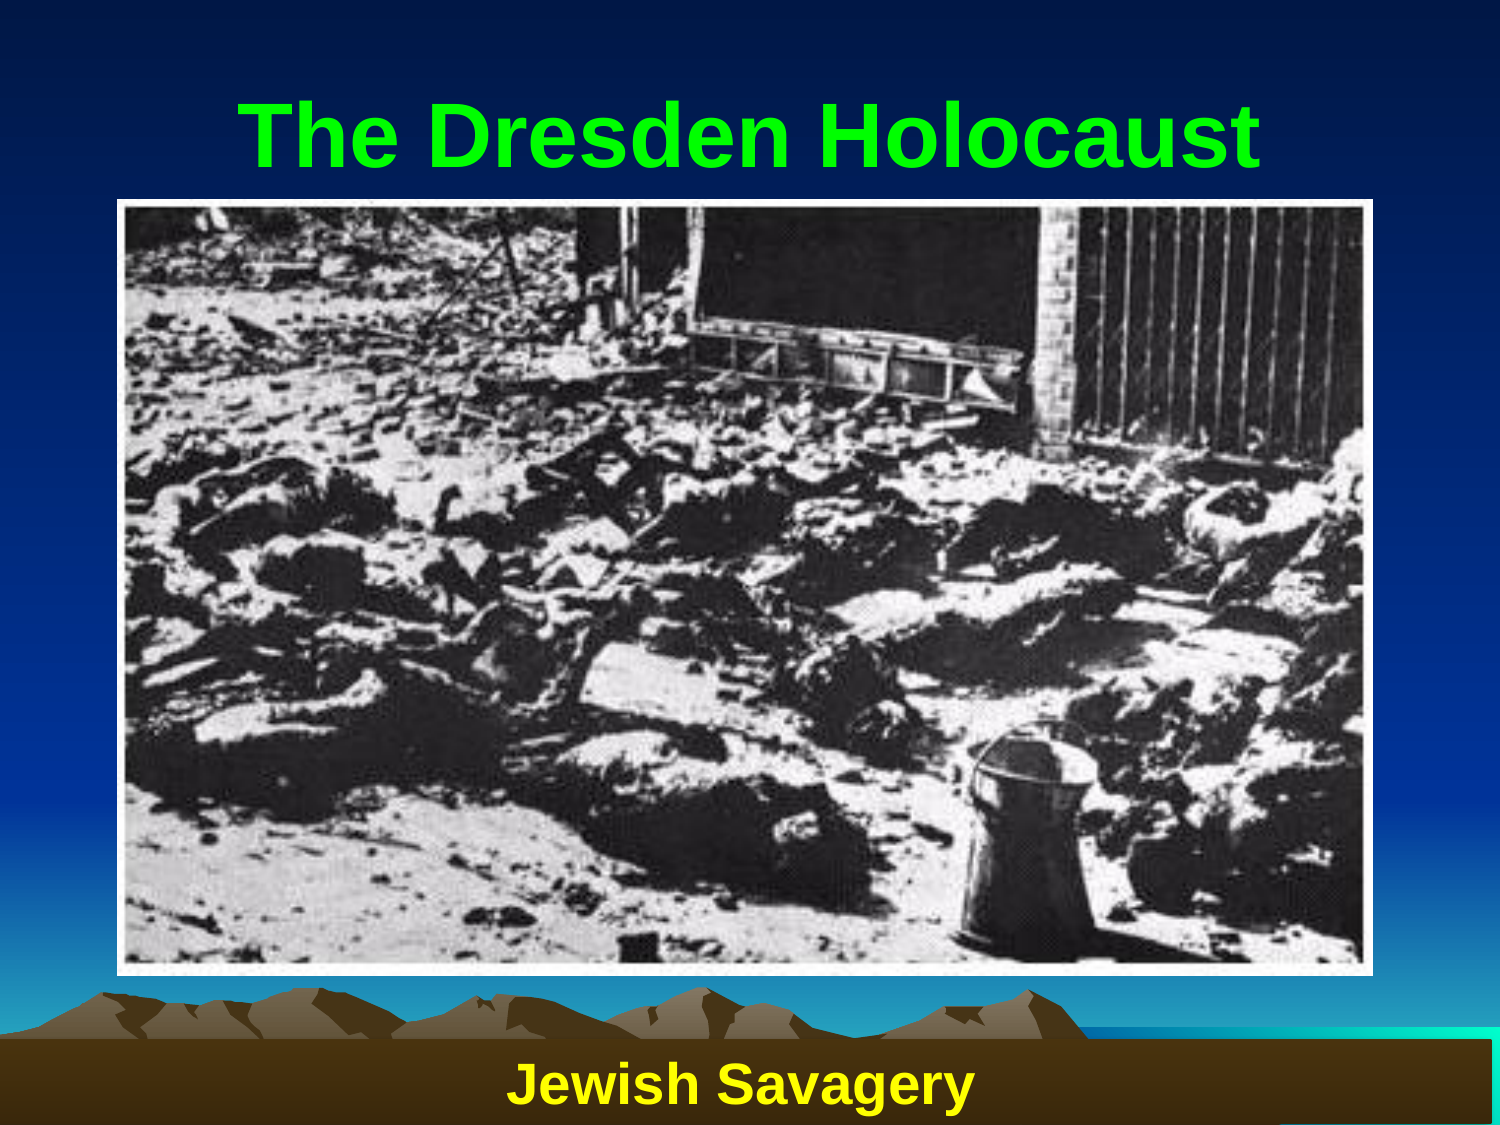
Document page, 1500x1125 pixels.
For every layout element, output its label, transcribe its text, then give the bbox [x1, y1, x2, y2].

title The Dresden Holocaust [74, 37, 1426, 226]
text_box Jewish Savagery [0, 1039, 1492, 1124]
picture [117, 199, 1373, 977]
